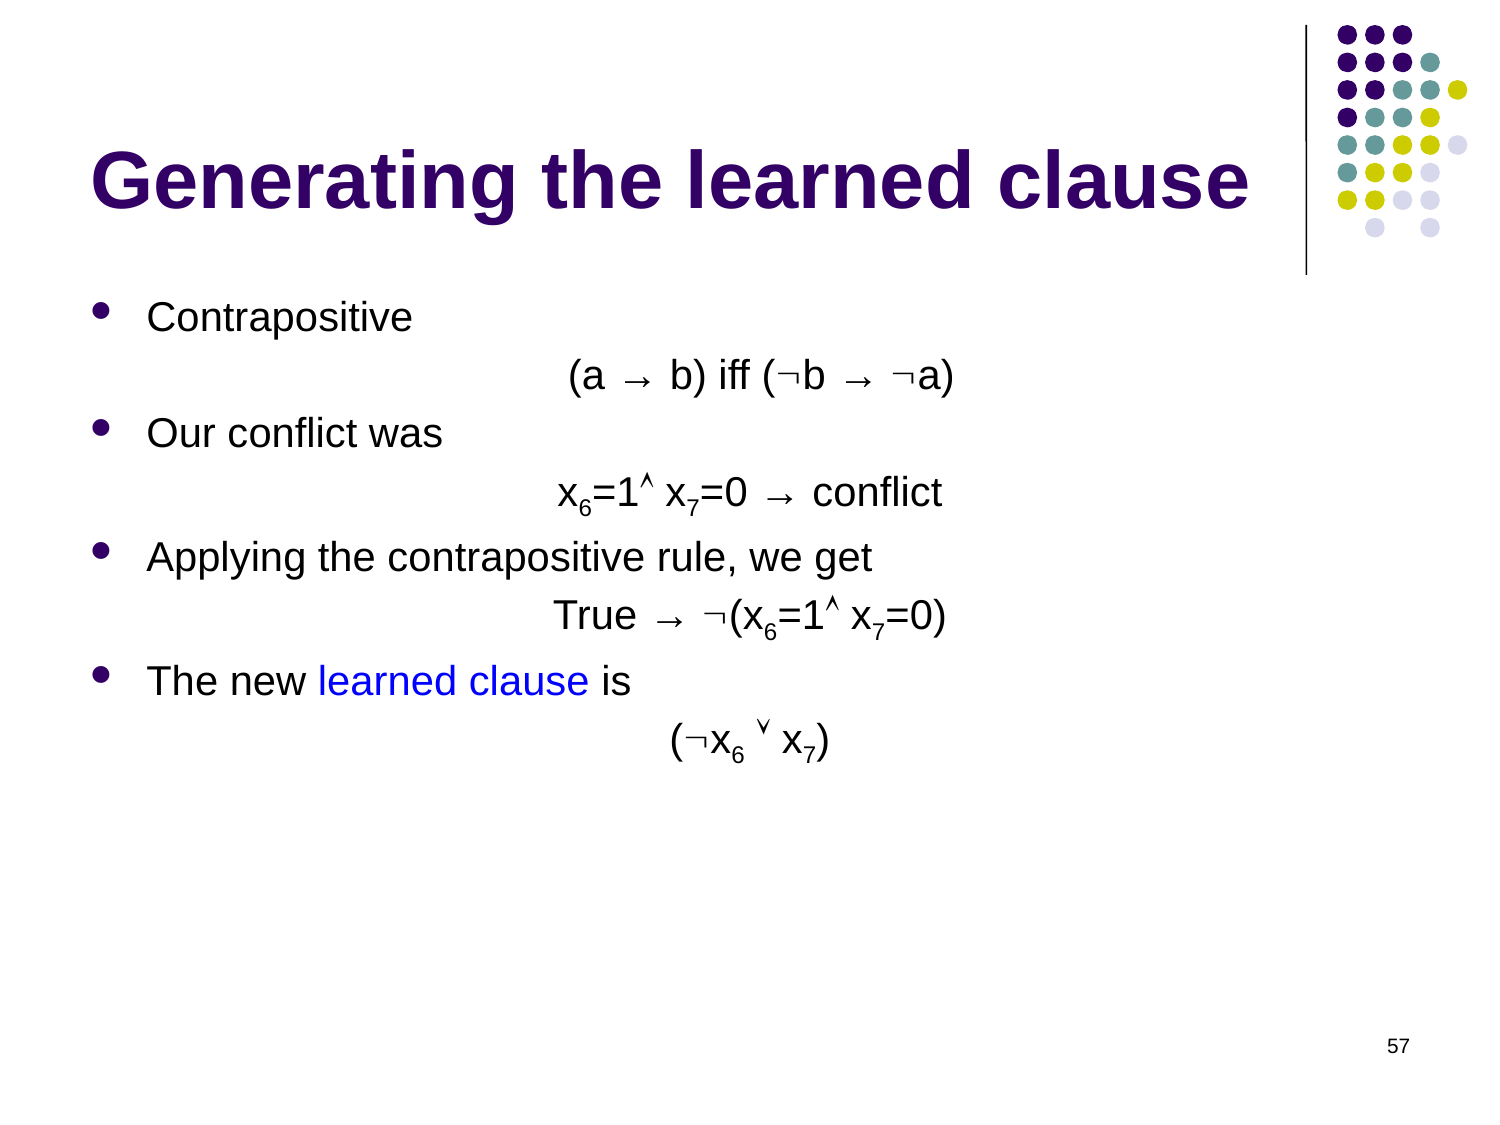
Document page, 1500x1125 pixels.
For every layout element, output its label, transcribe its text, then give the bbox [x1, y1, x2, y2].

title Generating the learned clause [74, 19, 1313, 233]
list Contrapositive (a → b) iff (b → a) Our conflict was x6=1 x7=0 → conflict Applying the contrapositive rule, we get True → (x6=1 x7=0) The new learned clause is (x6  x7) [74, 281, 1426, 1006]
slide_number 57 [1074, 1024, 1426, 1101]
